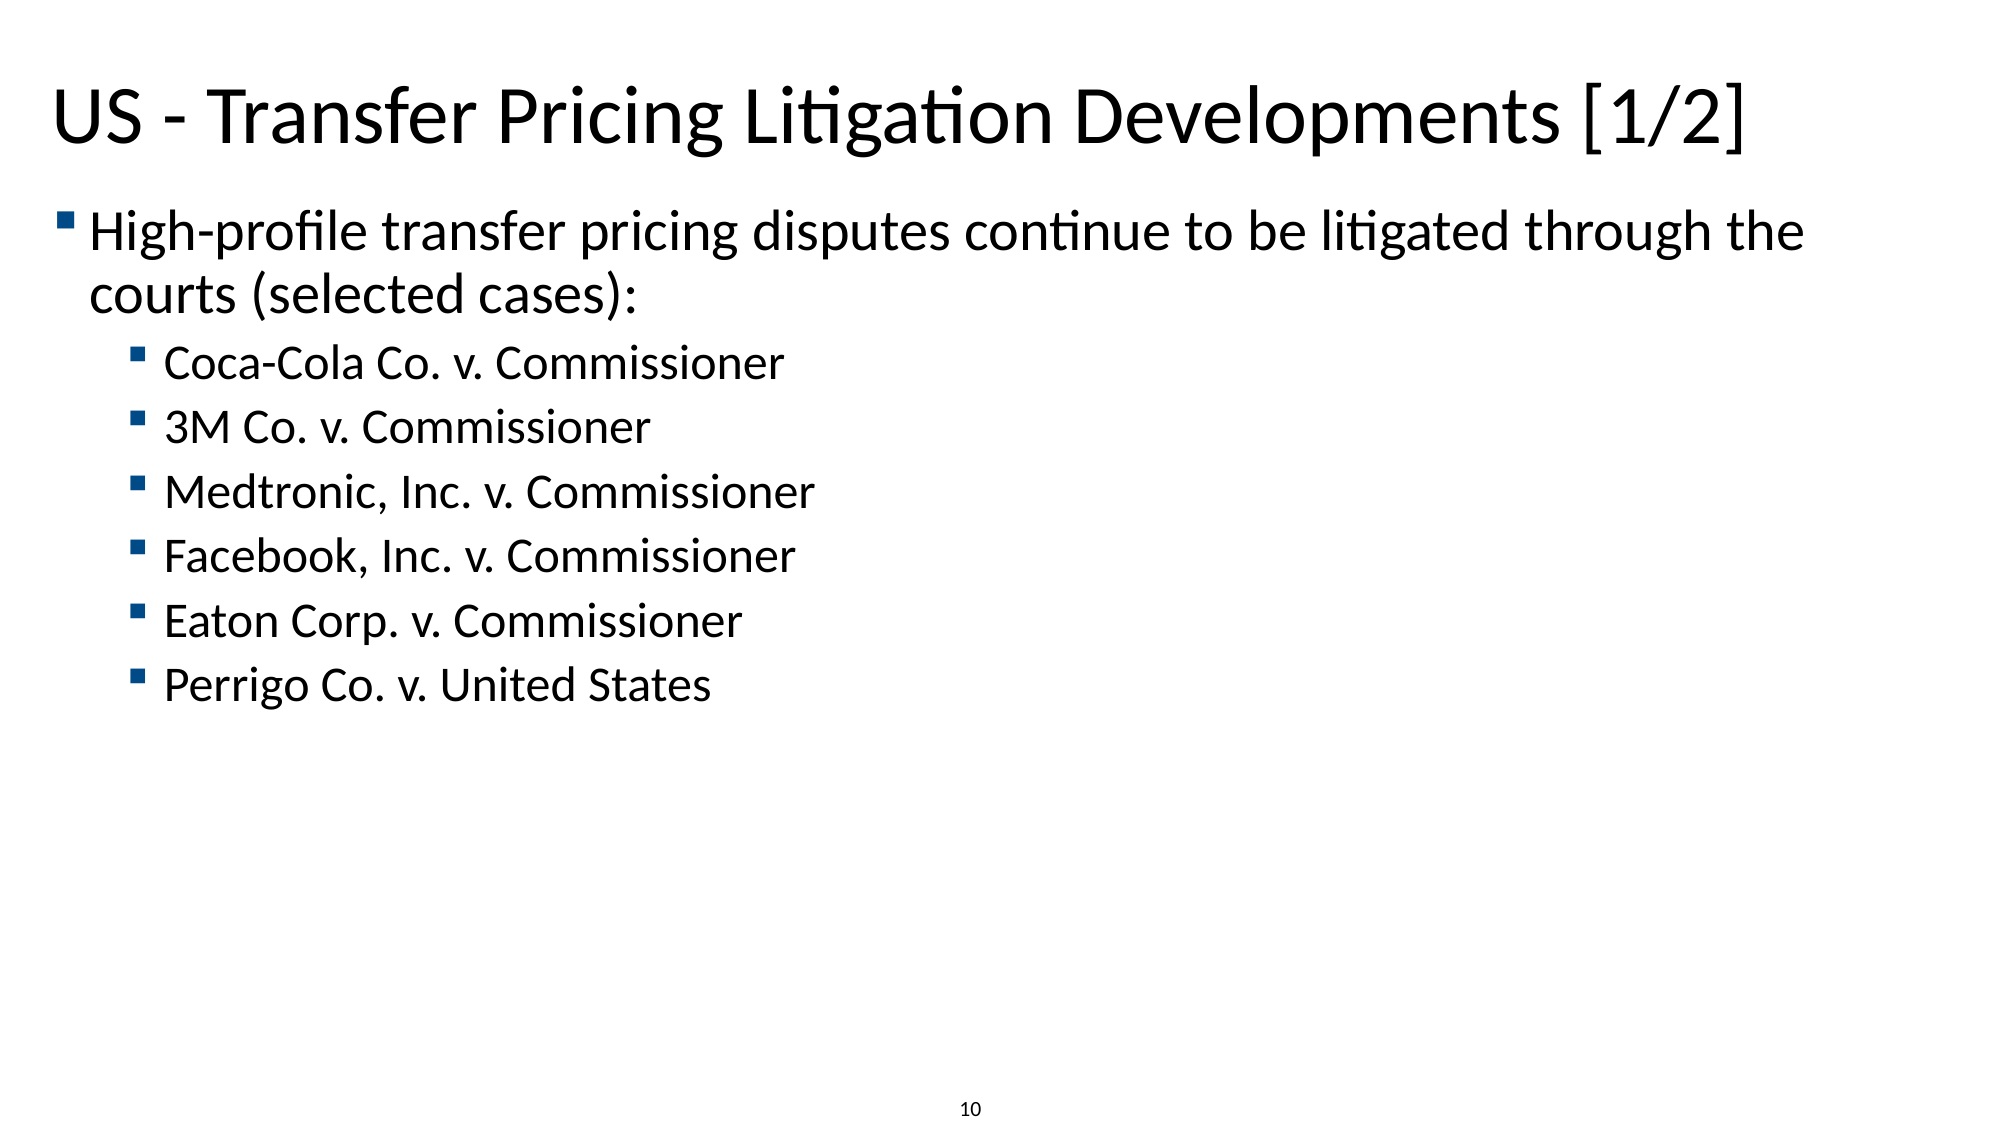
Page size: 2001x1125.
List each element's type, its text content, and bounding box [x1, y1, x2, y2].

list High-profile transfer pricing disputes continue to be litigated through the courts (selected cases): Coca-Cola Co. v. Commissioner 3M Co. v. Commissioner Medtronic, Inc. v. Commissioner Facebook, Inc. v. Commissioner Eaton Corp. v. Commissioner Perrigo Co. v. United States [36, 192, 1927, 867]
title US - Transfer Pricing Litigation Developments [1/2] [36, 22, 1927, 192]
